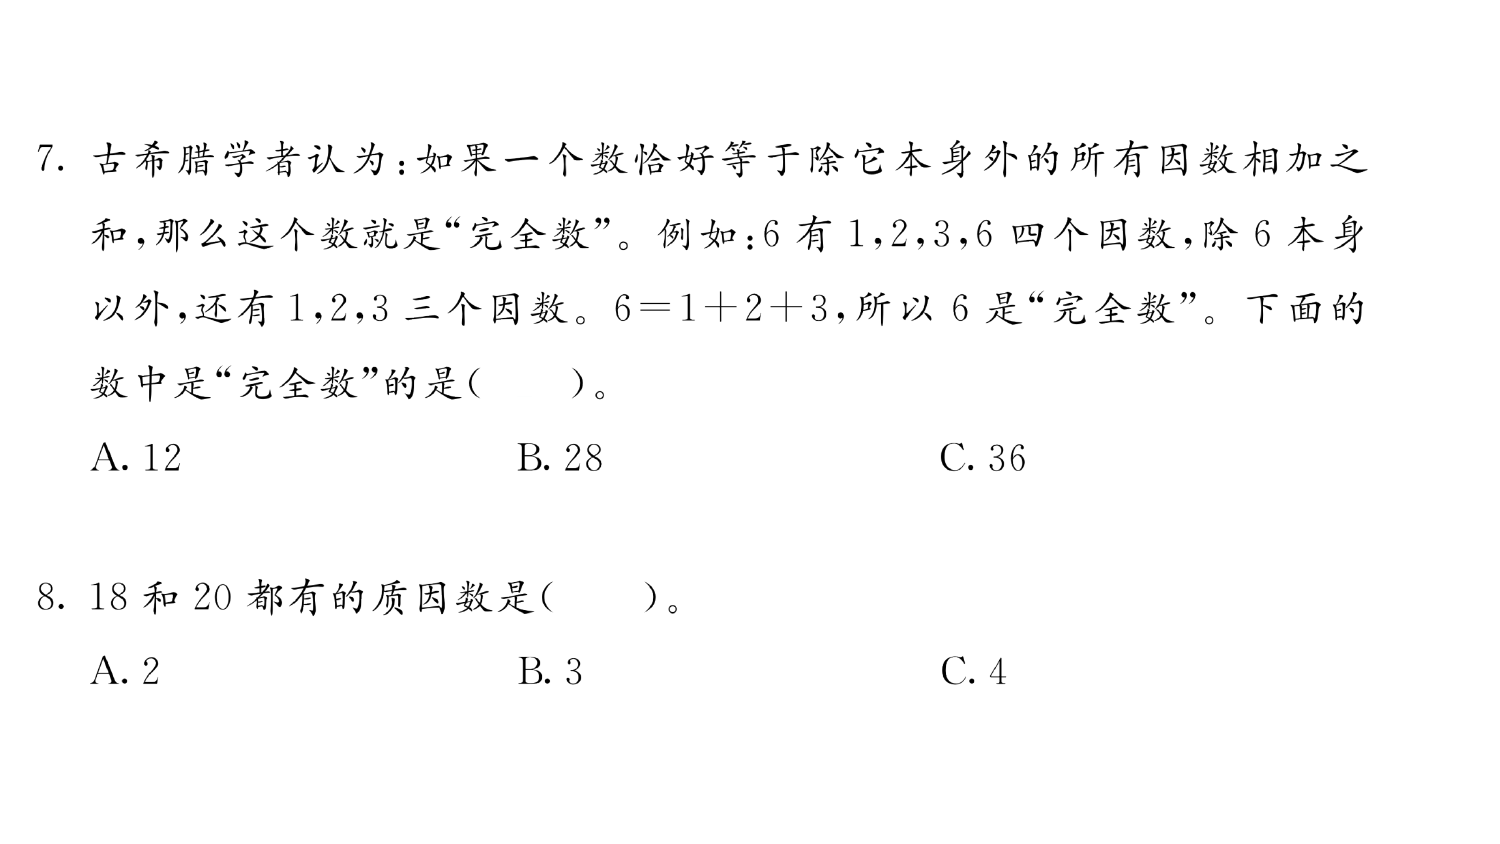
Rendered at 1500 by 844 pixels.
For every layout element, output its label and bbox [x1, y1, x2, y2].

picture [35, 562, 1454, 701]
picture [35, 117, 1453, 498]
